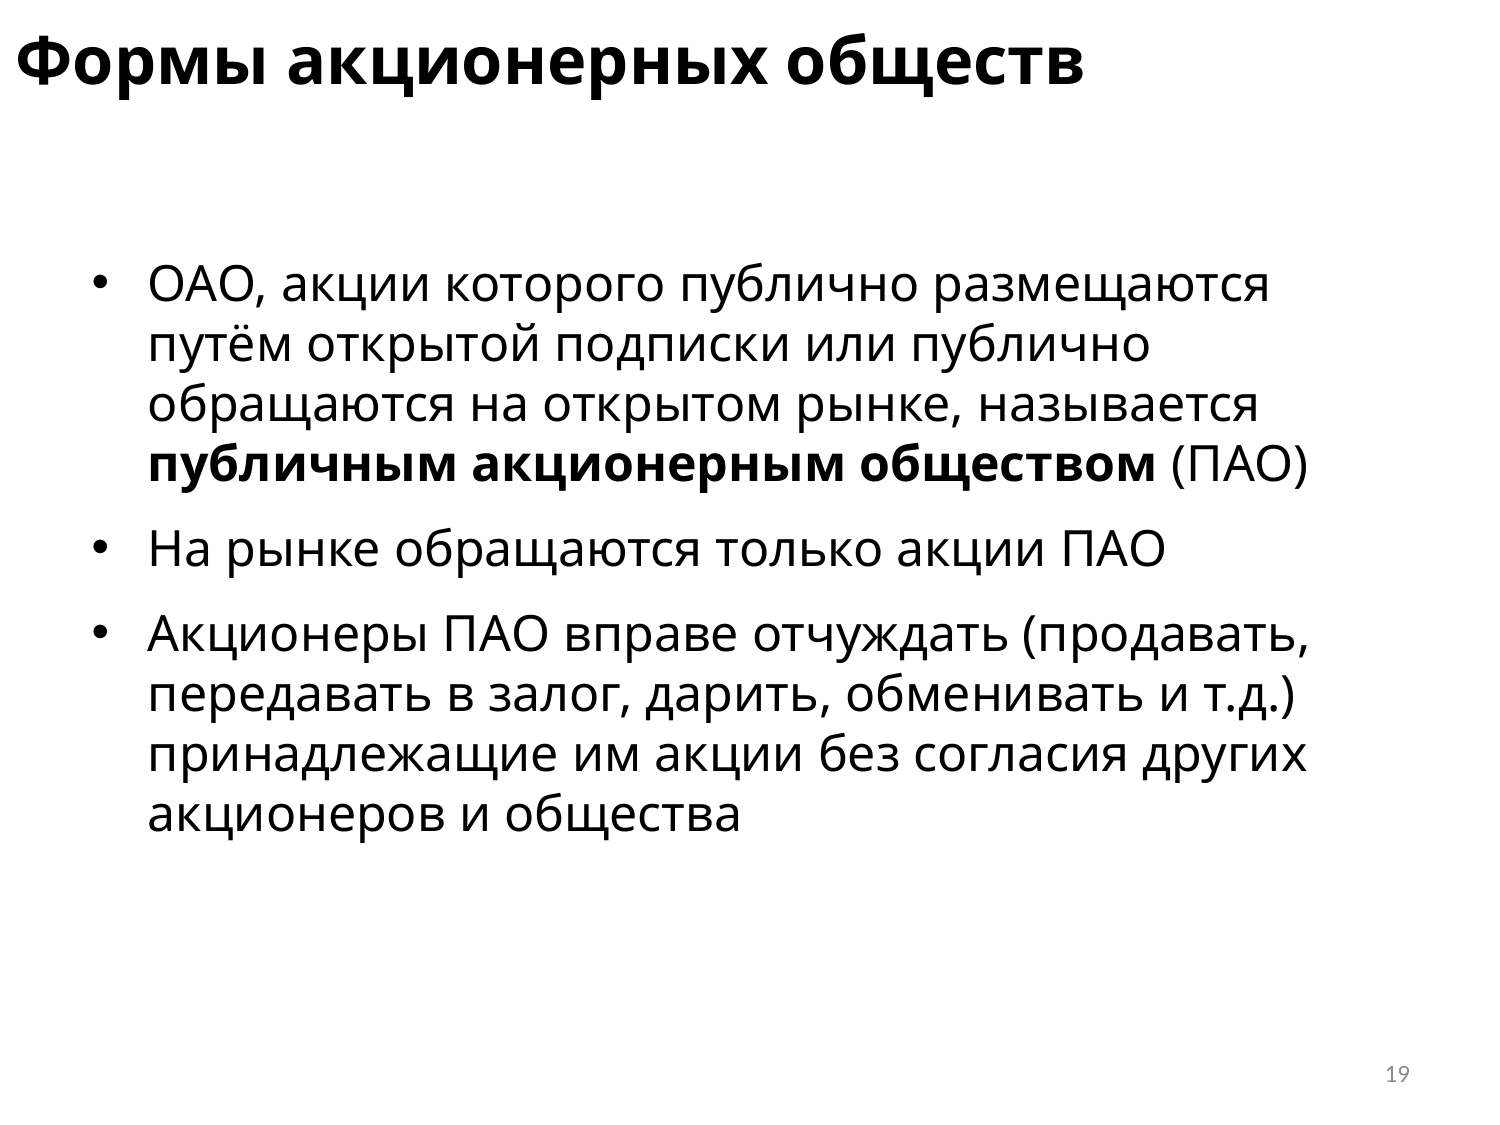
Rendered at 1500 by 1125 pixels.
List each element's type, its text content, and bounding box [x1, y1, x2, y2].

list ОАО, акции которого публично размещаются путём открытой подписки или публично обращаются на открытом рынке, называется публичным акционерным обществом (ПАО) На рынке обращаются только акции ПАО Акционеры ПАО вправе отчуждать (продавать, передавать в залог, дарить, обменивать и т.д.) принадлежащие им акции без согласия других акционеров и общества [76, 243, 1427, 965]
title Формы акционерных обществ [0, 0, 1351, 128]
slide_number 19 [1074, 1042, 1425, 1103]
